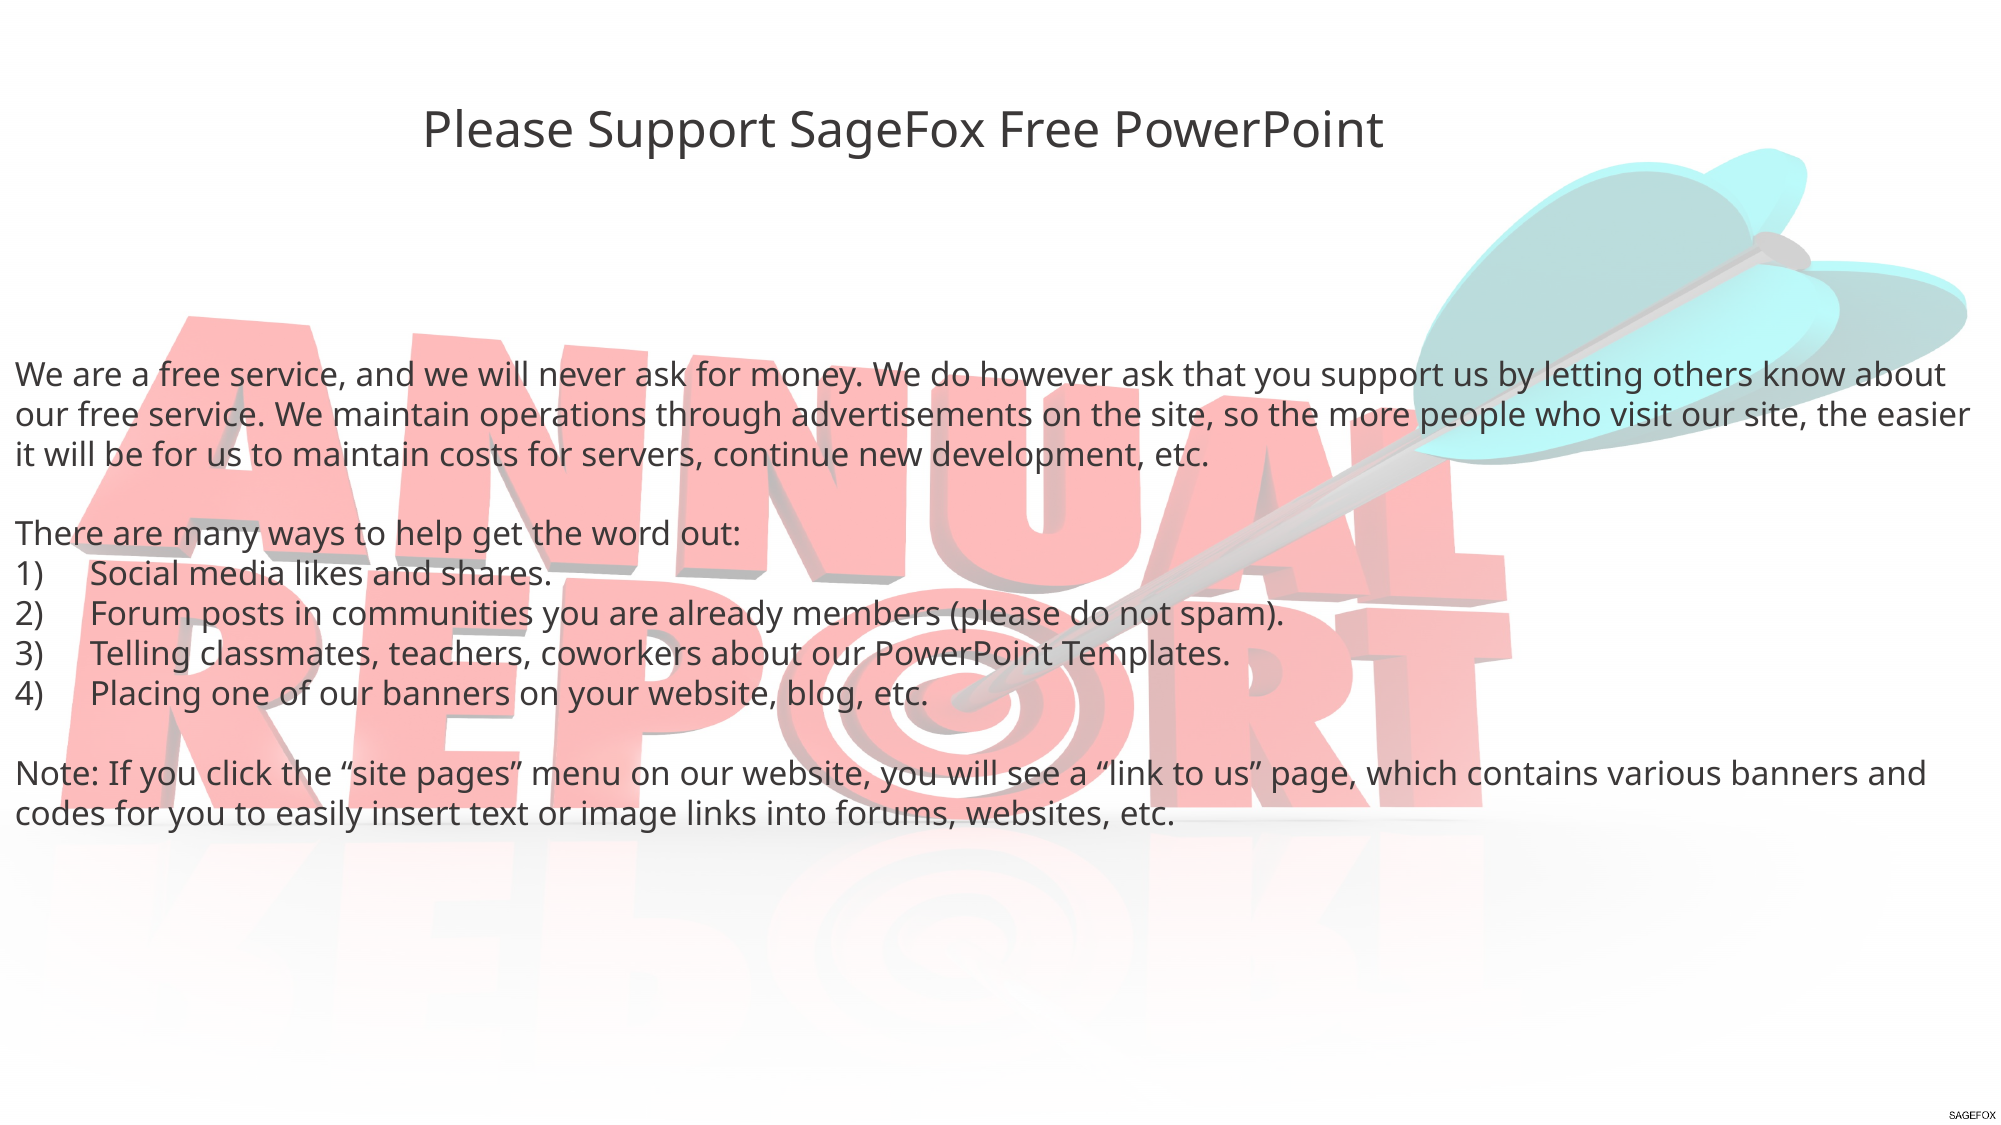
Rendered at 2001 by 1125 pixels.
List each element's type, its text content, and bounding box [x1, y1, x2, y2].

text_box We are a free service, and we will never ask for money. We do however ask that you support us by letting others know about our free service. We maintain operations through advertisements on the site, so the more people who visit our site, the easier it will be for us to maintain costs for servers, continue new development, etc. There are many ways to help get the word out: Social media likes and shares. Forum posts in communities you are already members (please do not spam). Telling classmates, teachers, coworkers about our PowerPoint Templates. Placing one of our banners on your website, blog, etc. Note: If you click the “site pages” menu on our website, you will see a “link to us” page, which contains various banners and codes for you to easily insert text or image links into forums, websites, etc. [0, 0, 2000, 1125]
title Please Support SageFox Free PowerPoint [363, 72, 1444, 190]
